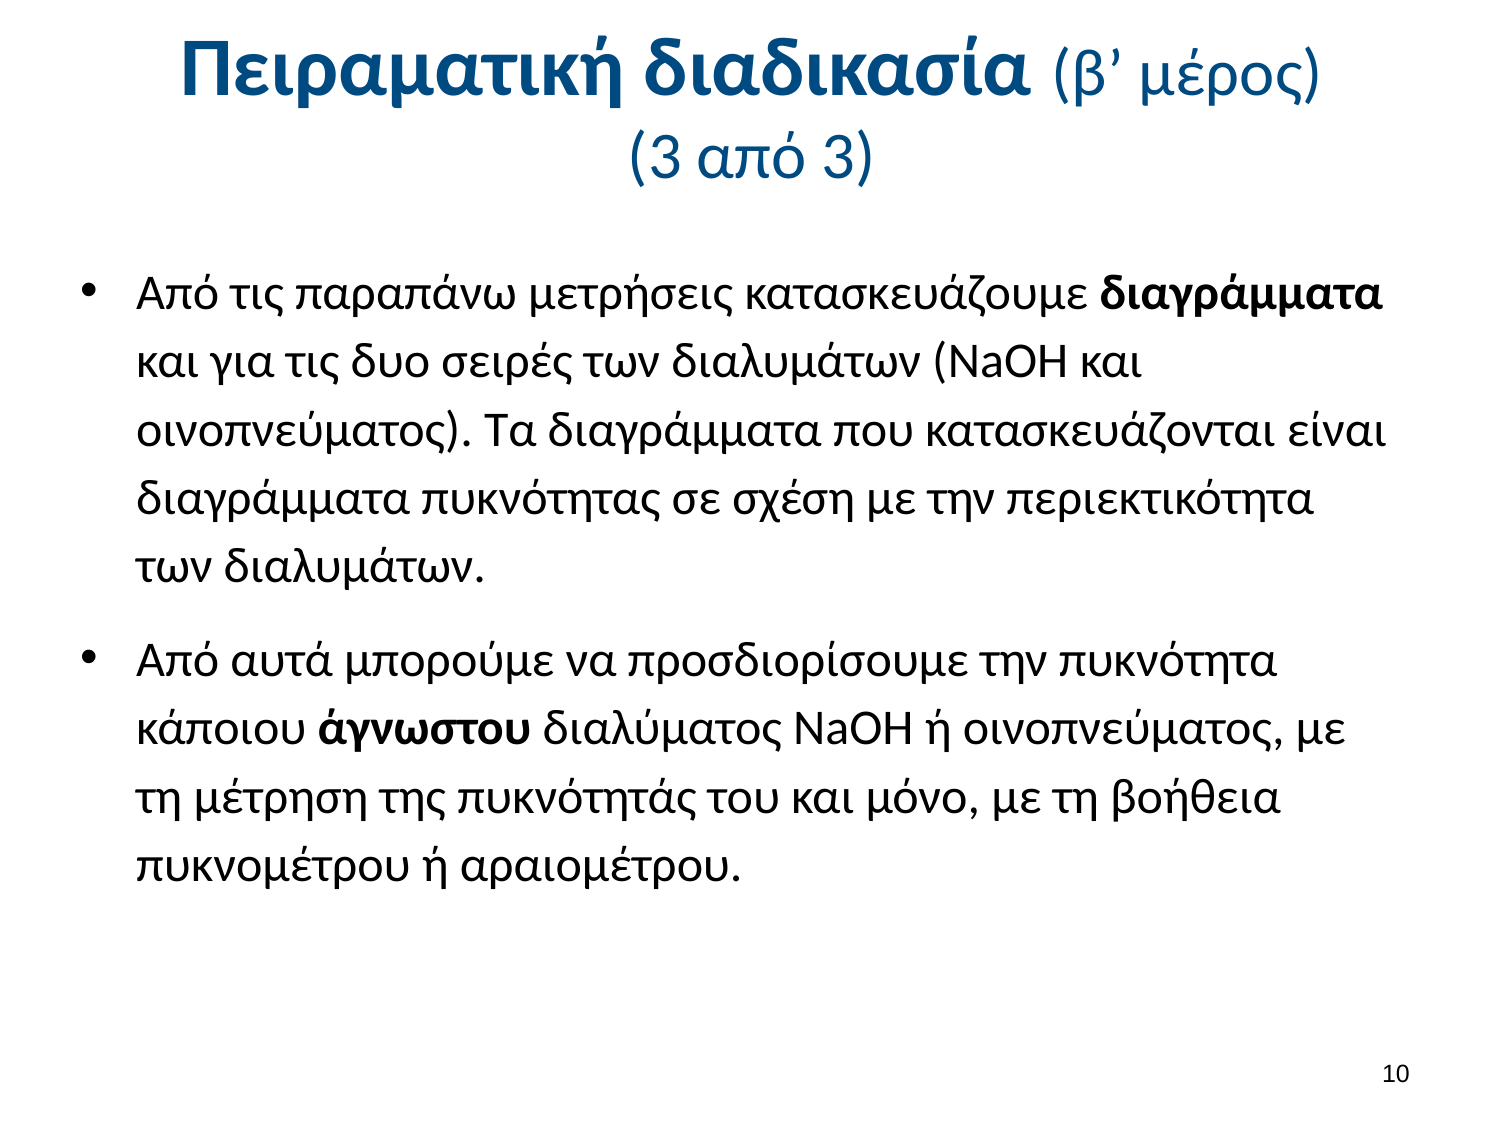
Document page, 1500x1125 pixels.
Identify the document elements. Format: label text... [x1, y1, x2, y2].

title Πειραματική διαδικασία (β’ μέρος) (3 από 3) [76, 19, 1427, 185]
slide_number 9 [1074, 1042, 1425, 1103]
list Από τις παραπάνω μετρήσεις κατασκευάζουμε διαγράμματα και για τις δυο σειρές των διαλυμάτων (NaOH και οινοπνεύματος). Τα διαγράμματα που κατασκευάζονται είναι διαγράμματα πυκνότητας σε σχέση με την περιεκτικότητα των διαλυμάτων. Από αυτά μπορούμε να προσδιορίσουμε την πυκνότητα κάποιου άγνωστου διαλύματος NaOH ή οινοπνεύματος, με τη μέτρηση της πυκνότητάς του και μόνο, με τη βοήθεια πυκνομέτρου ή αραιομέτρου. [64, 243, 1415, 929]
